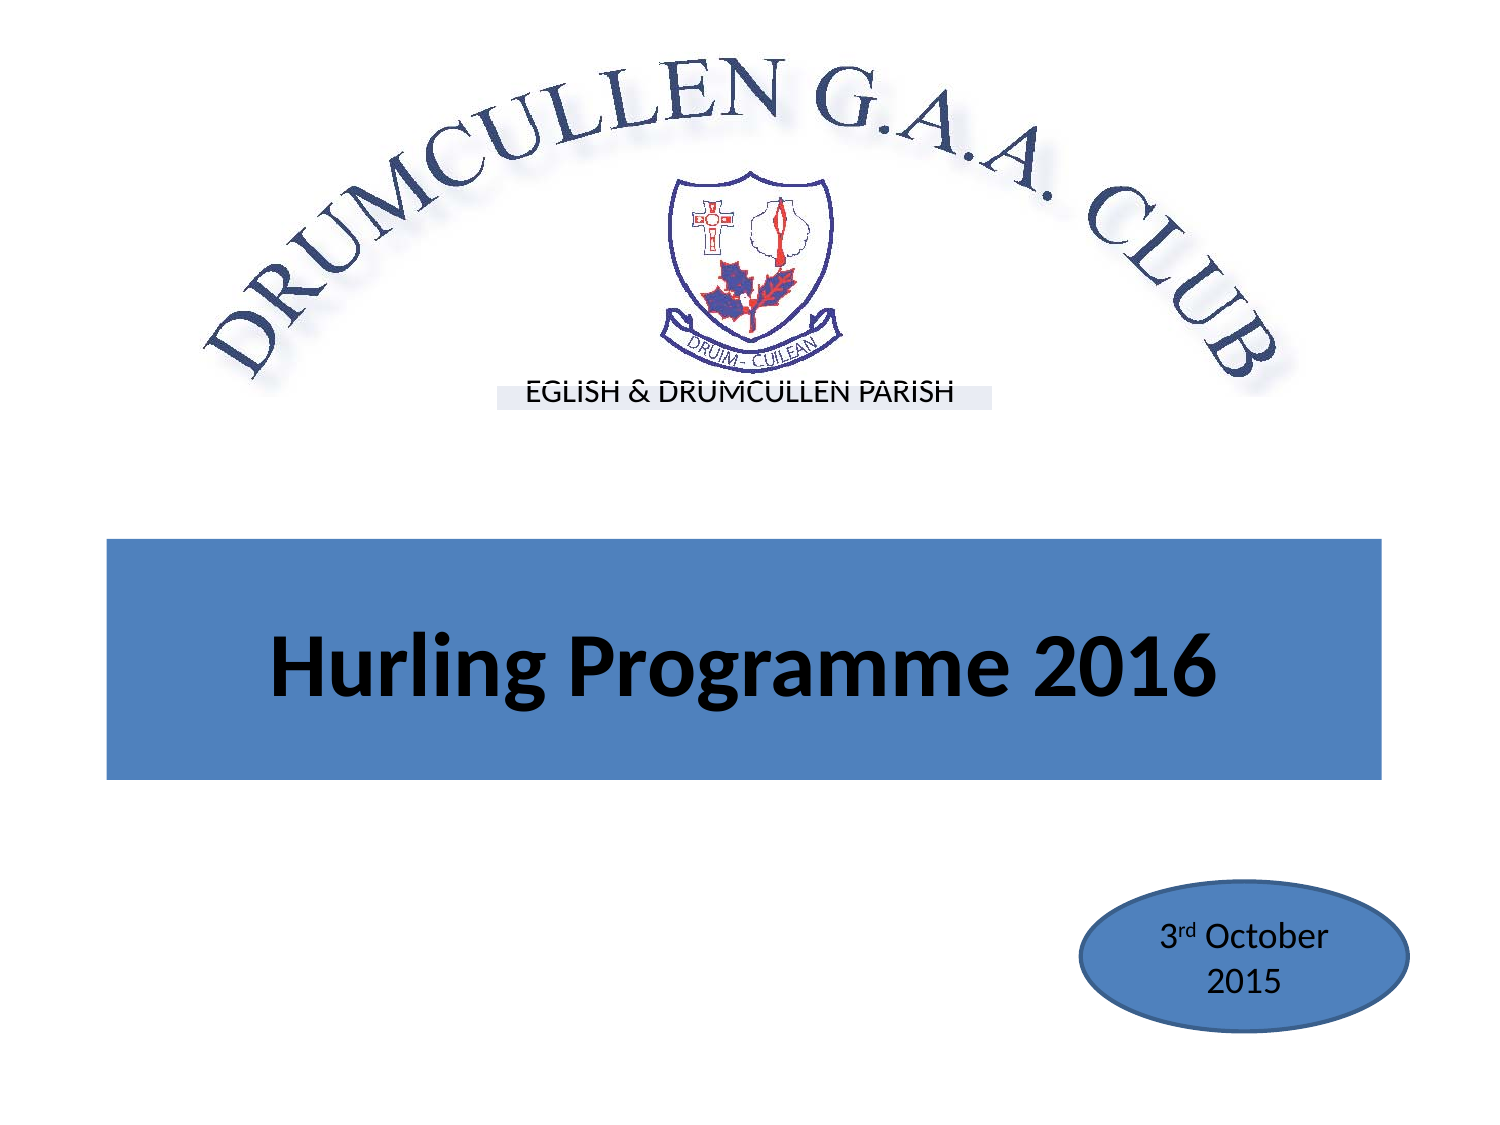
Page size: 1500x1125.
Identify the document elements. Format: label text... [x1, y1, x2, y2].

table_header EGLISH & DRUMCULLEN PARISH [497, 406, 992, 410]
text_box 3rd October 2015 [1078, 879, 1410, 1034]
picture [182, 36, 1306, 398]
title Hurling Programme 2016 [106, 538, 1382, 780]
